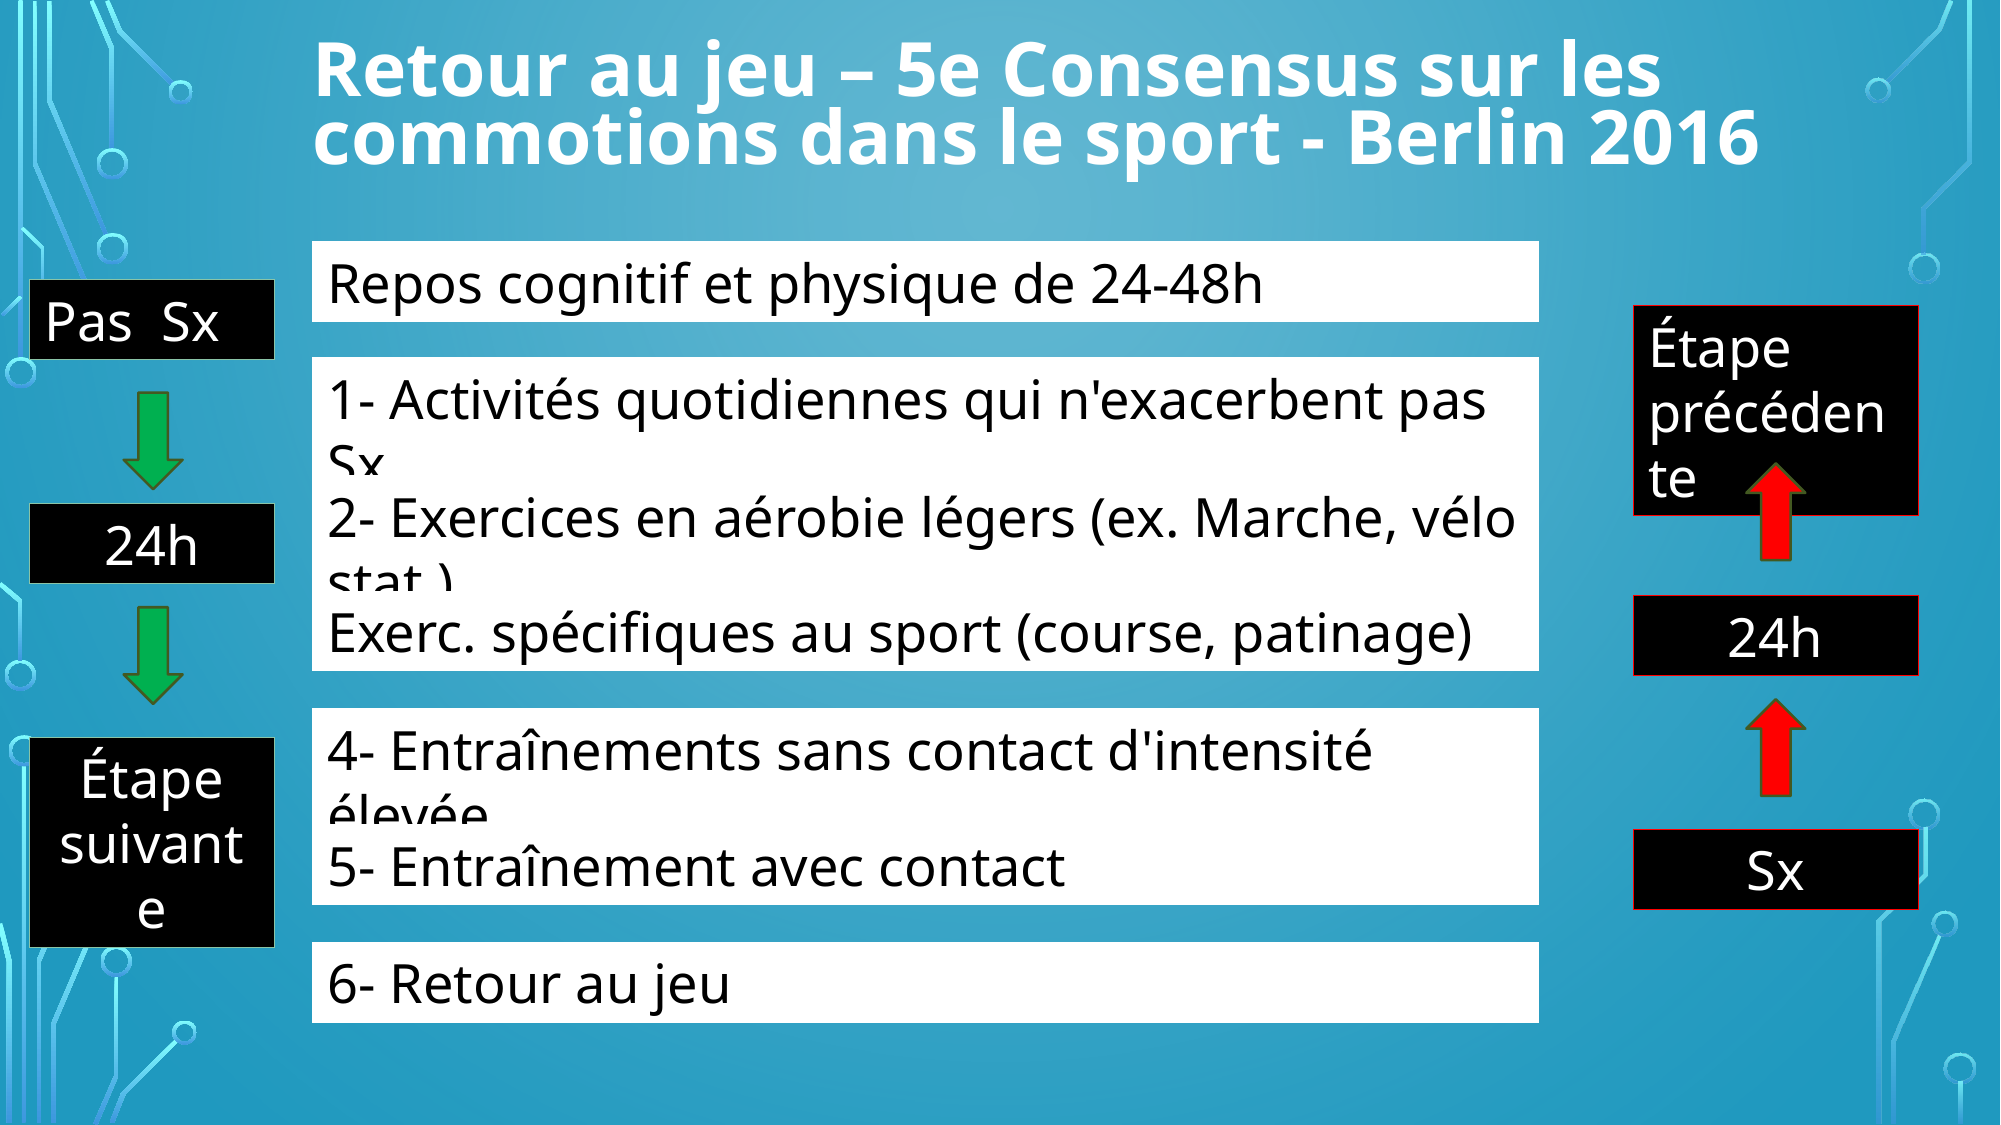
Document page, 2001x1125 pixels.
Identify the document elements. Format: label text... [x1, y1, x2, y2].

text_box 1- Activités quotidiennes qui n'exacerbent pas Sx [312, 357, 1539, 475]
text_box 2- Exercices en aérobie légers (ex. Marche, vélo stat.) [312, 475, 1539, 591]
text_box 5- Entraînement avec contact [312, 824, 1539, 905]
text_box Exerc. spécifiques au sport (course, patinage) [312, 591, 1539, 671]
text_box 6- Retour au jeu [312, 942, 1539, 1023]
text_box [1632, 305, 1919, 911]
text_box Repos cognitif et physique de 24-48h [312, 241, 1539, 322]
text_box Retour au jeu – 5e Consensus sur les commotions dans le sport - Berlin 2016 [312, 44, 1849, 137]
text_box 4- Entraînements sans contact d'intensité élevée [312, 708, 1539, 824]
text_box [29, 279, 275, 884]
